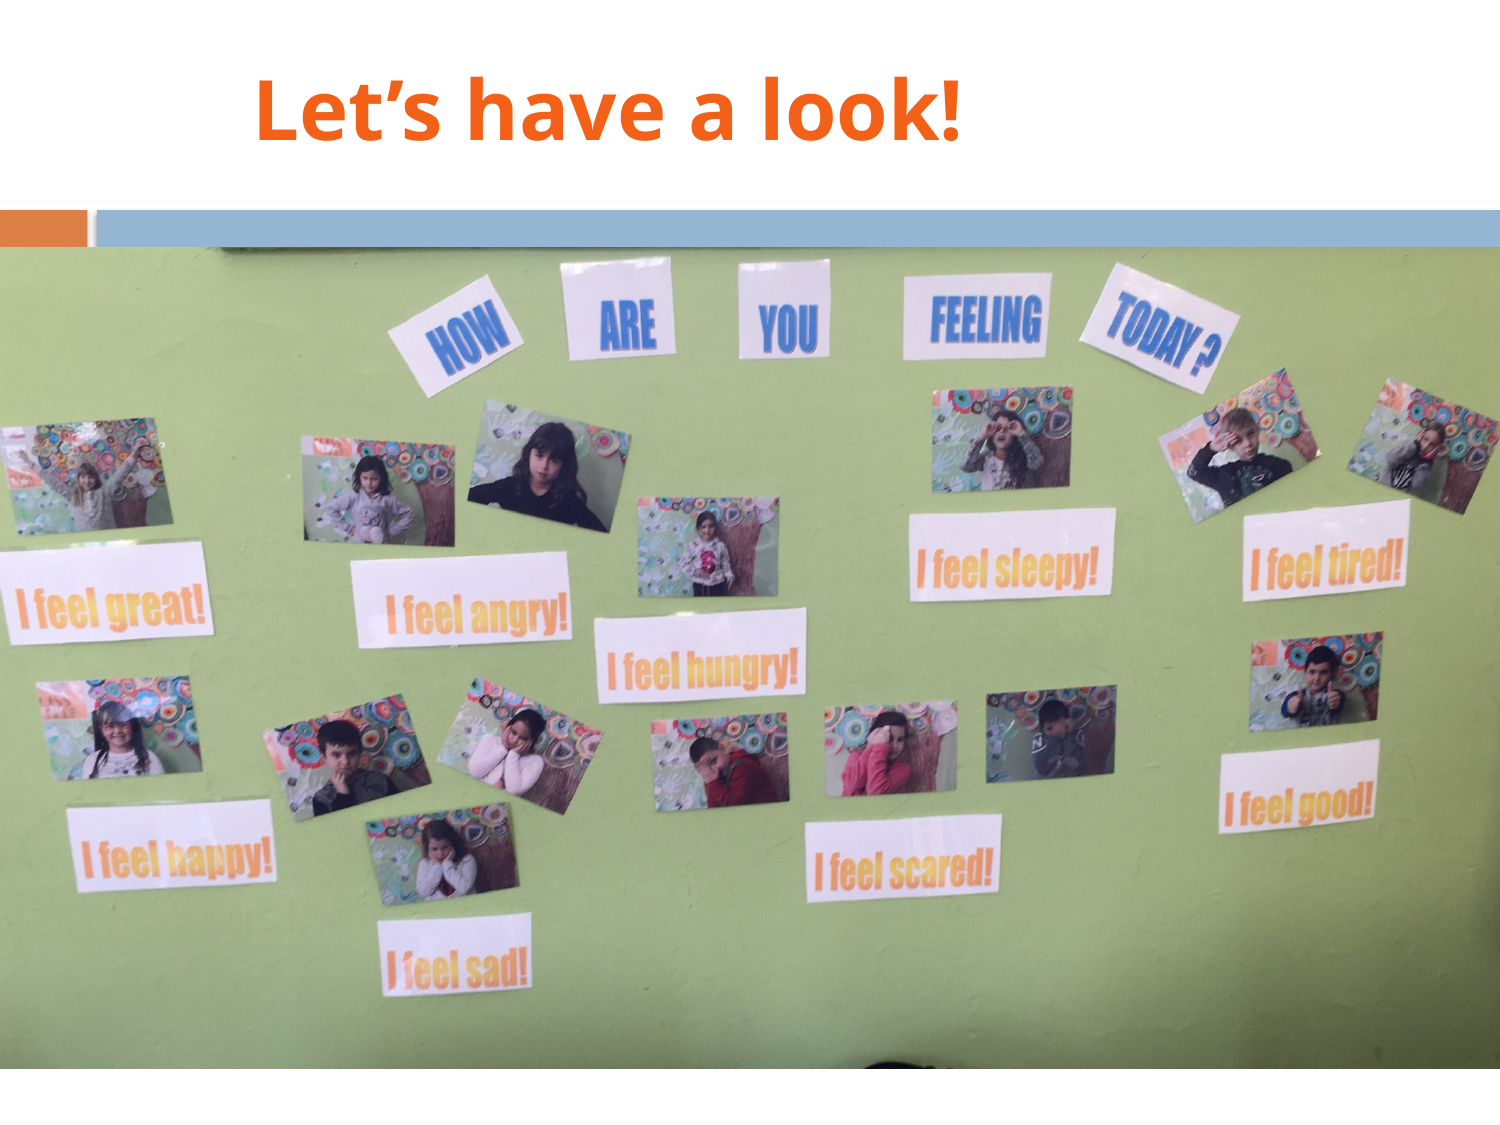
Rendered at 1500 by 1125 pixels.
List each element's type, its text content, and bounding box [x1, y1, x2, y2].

picture [0, 246, 1500, 1070]
text_box Let’s have a look! [237, 50, 1288, 165]
